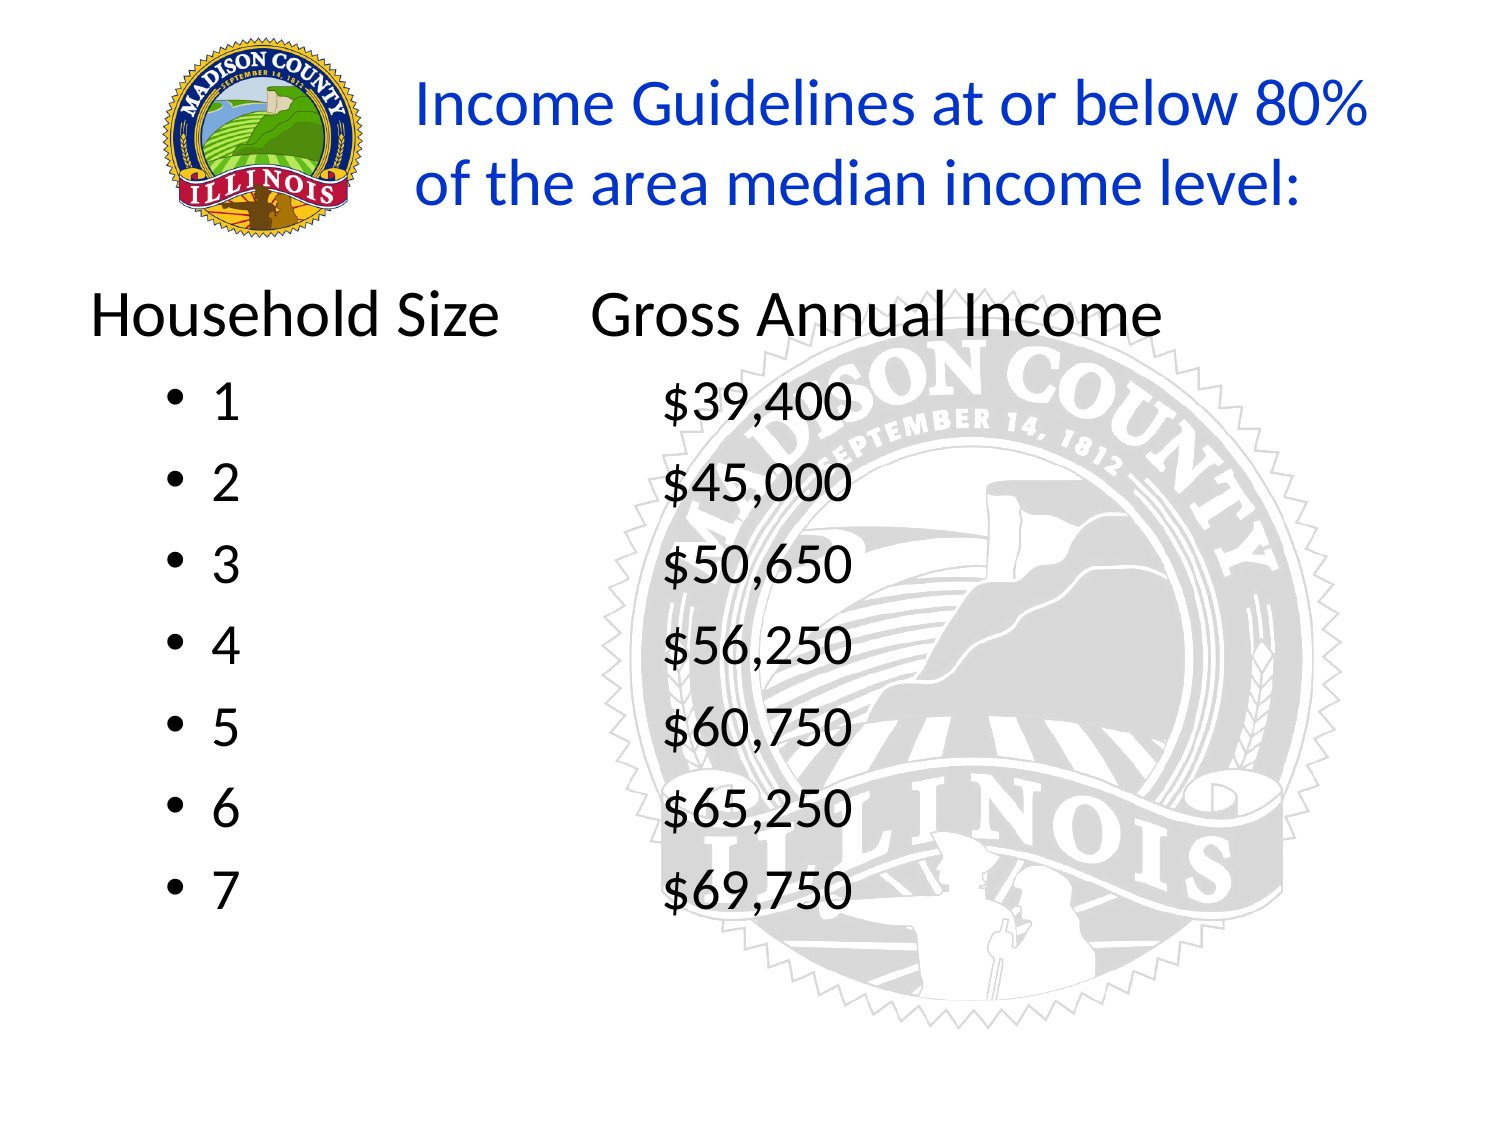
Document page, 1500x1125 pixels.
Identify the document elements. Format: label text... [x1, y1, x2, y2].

picture [599, 287, 1343, 1031]
picture [162, 37, 363, 238]
list Household Size Gross Annual Income 1 $39,400 2 $45,000 3 $50,650 4 $56,250 5 $60,750 6 $65,250 7 $69,750 [75, 262, 1425, 1005]
title Income Guidelines at or below 80% of the area median income level: [399, 45, 1425, 233]
